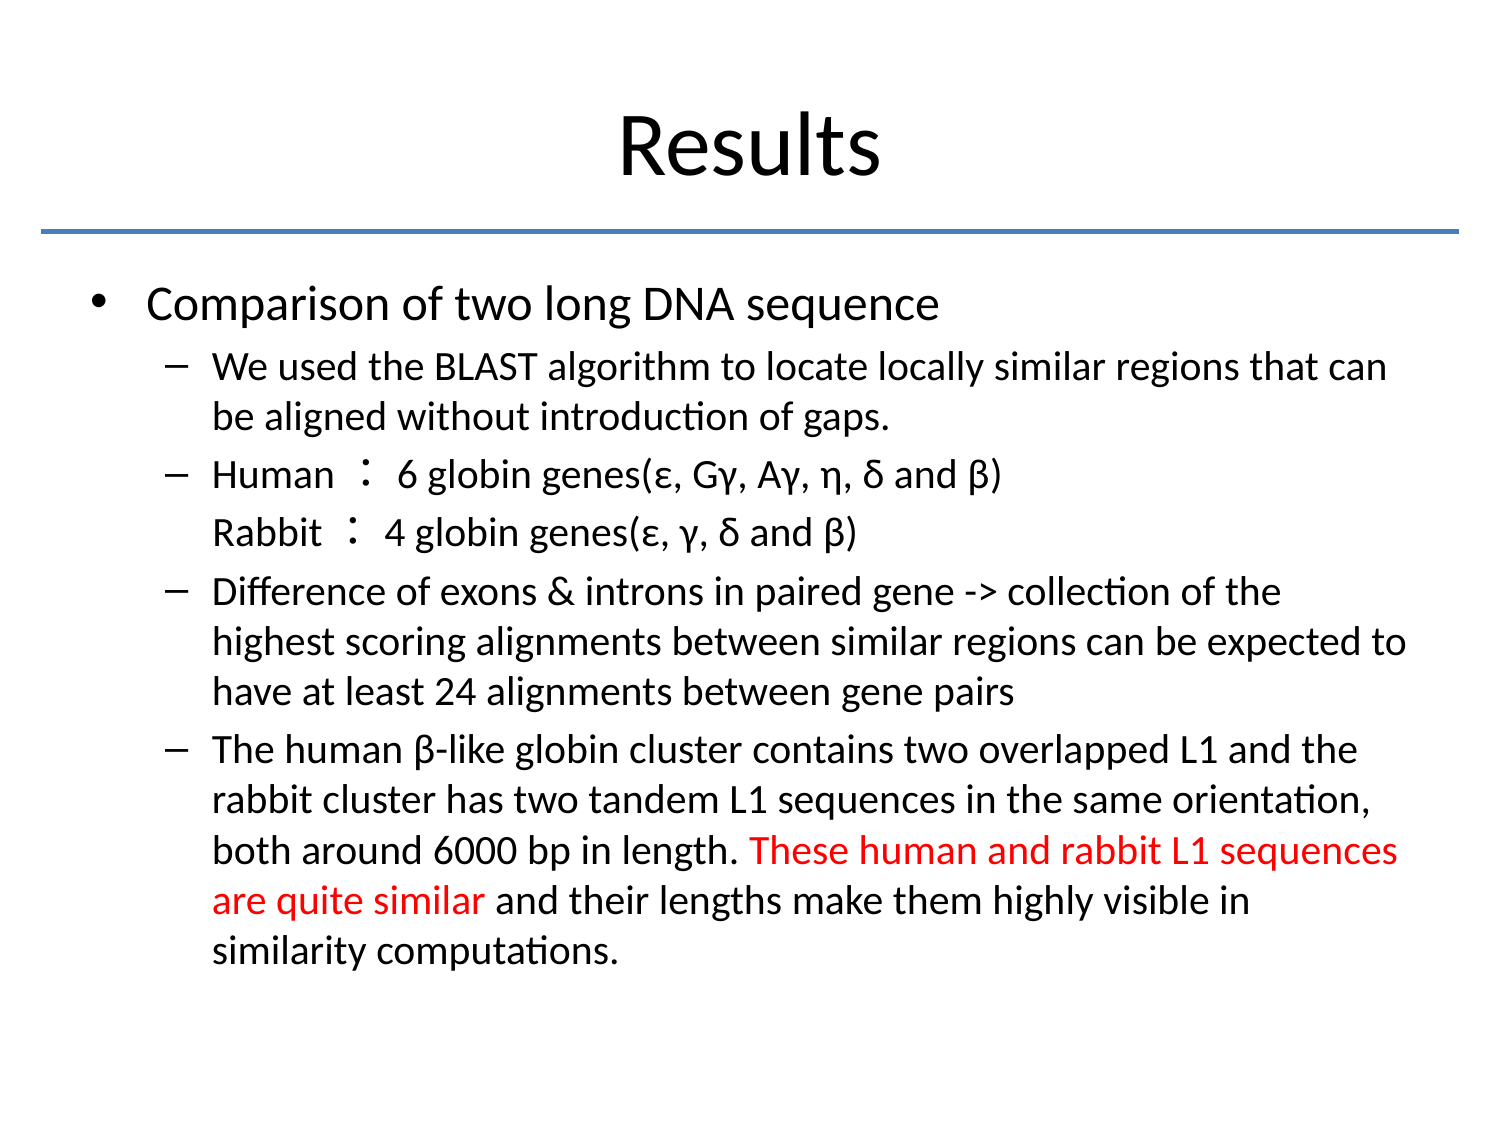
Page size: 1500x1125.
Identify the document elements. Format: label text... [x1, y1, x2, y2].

list Comparison of two long DNA sequence We used the BLAST algorithm to locate locally similar regions that can be aligned without introduction of gaps. Human：6 globin genes(ε, Gγ, Aγ, η, δ and β) Rabbit：4 globin genes(ε, γ, δ and β) Difference of exons & introns in paired gene -> collection of the highest scoring alignments between similar regions can be expected to have at least 24 alignments between gene pairs The human β-like globin cluster contains two overlapped L1 and the rabbit cluster has two tandem L1 sequences in the same orientation, both around 6000 bp in length. These human and rabbit L1 sequences are quite similar and their lengths make them highly visible in similarity computations. [75, 262, 1425, 1005]
title Results [75, 45, 1425, 229]
